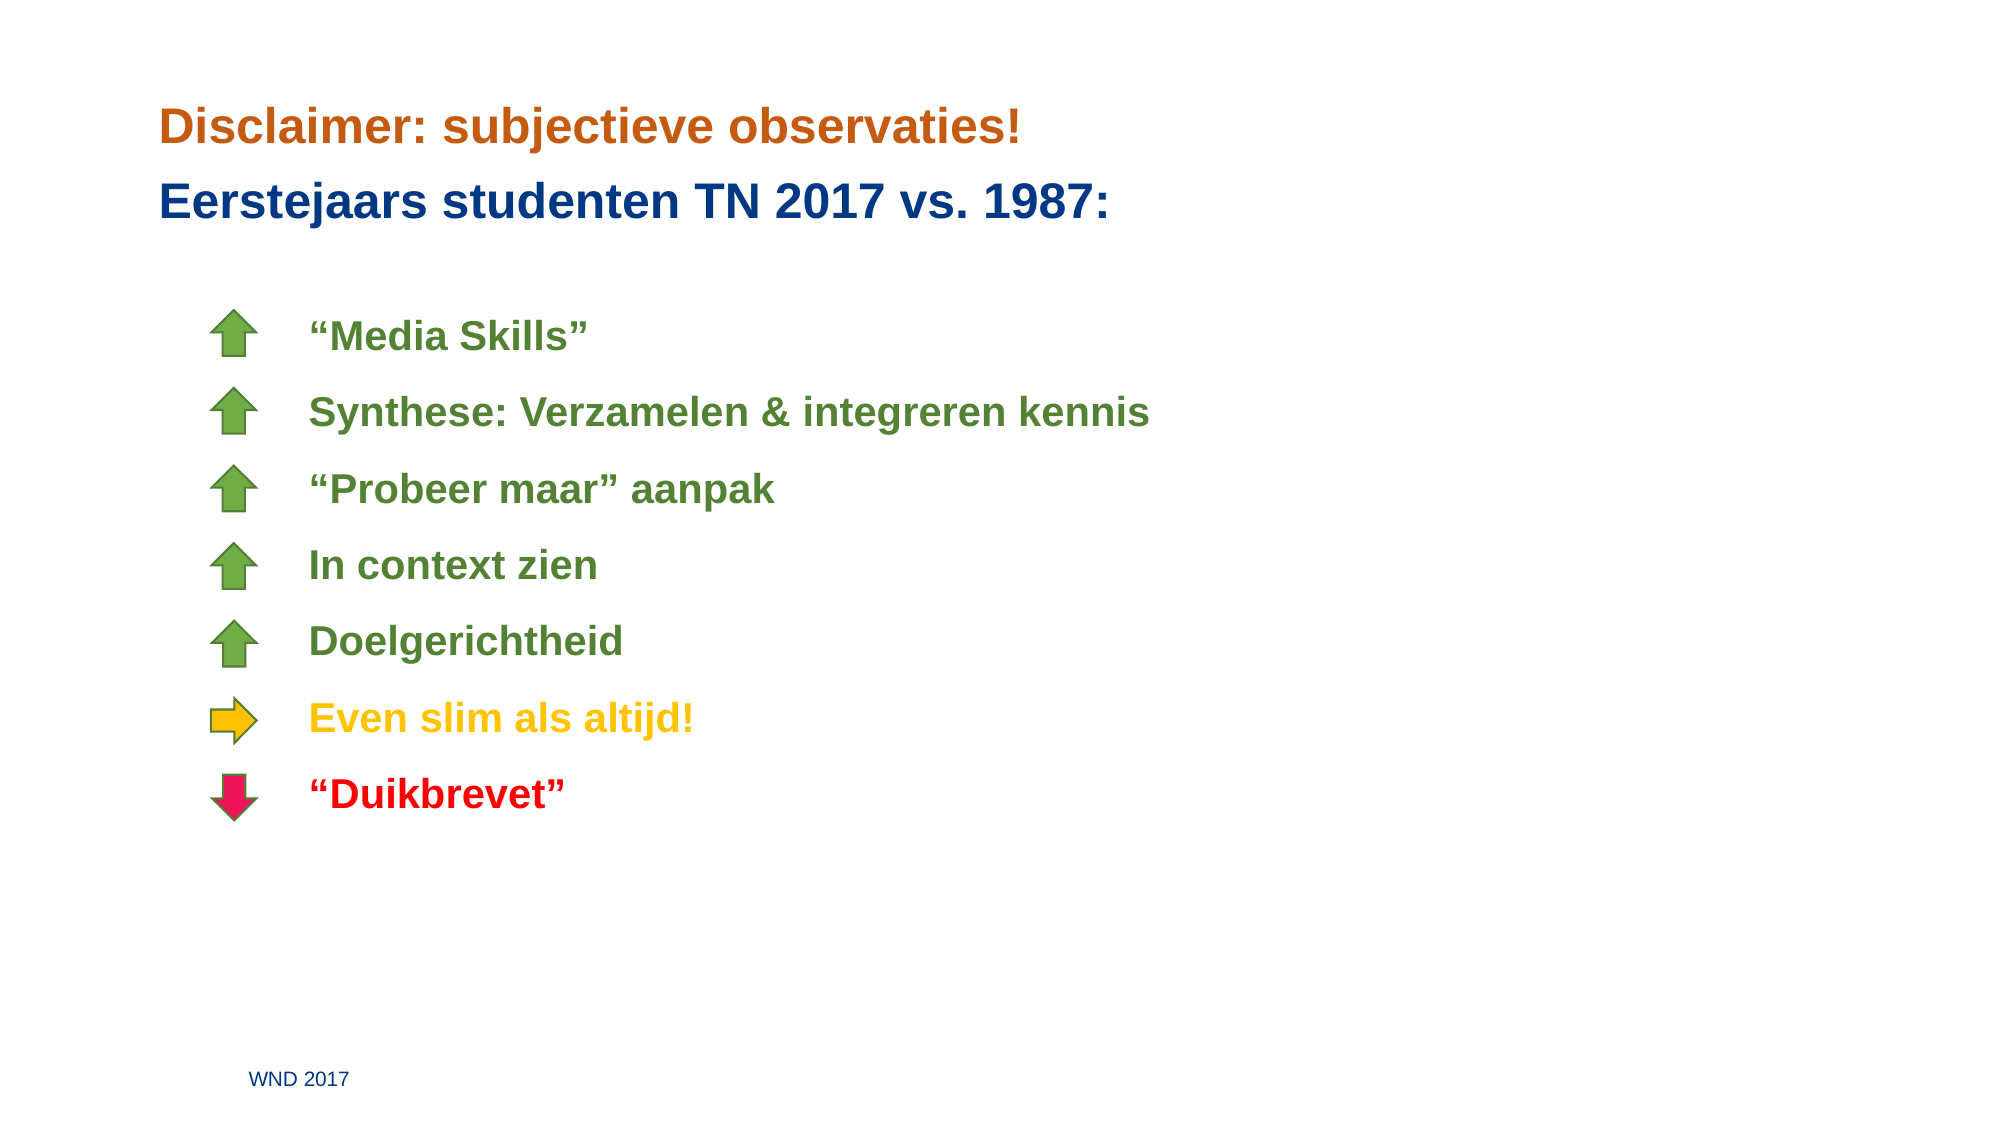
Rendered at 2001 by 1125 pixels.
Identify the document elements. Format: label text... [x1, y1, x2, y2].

text_box [209, 619, 259, 668]
text_box [209, 464, 259, 513]
text_box [209, 308, 259, 357]
text_box [209, 773, 259, 822]
text_box [209, 695, 259, 746]
text_box [209, 541, 259, 590]
subtitle WND 2017 [233, 1058, 517, 1105]
list Disclaimer: subjectieve observaties! Eerstejaars studenten TN 2017 vs. 1987: “Media Skills” Synthese: Verzamelen & integreren kennis “Probeer maar” aanpak In context zien Doelgerichtheid Even slim als altijd! “Duikbrevet” [143, 93, 1792, 996]
text_box [209, 386, 259, 435]
